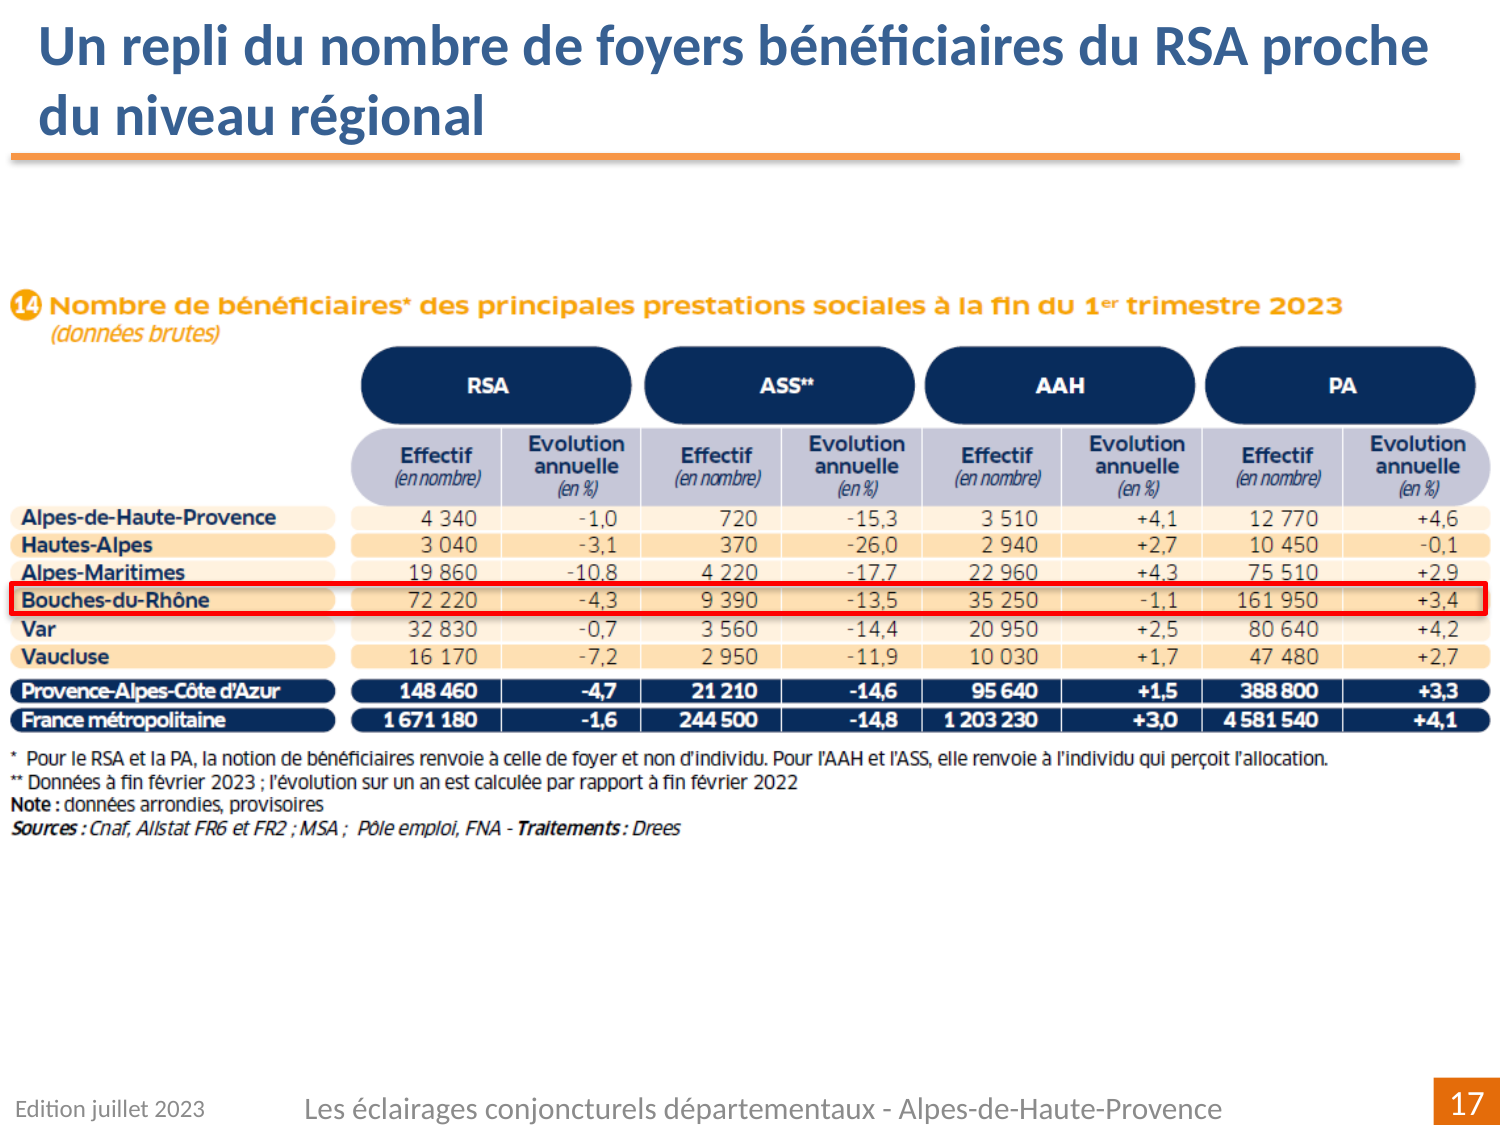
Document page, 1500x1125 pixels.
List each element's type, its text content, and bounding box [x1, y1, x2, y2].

footer Les éclairages conjoncturels départementaux - Alpes-de-Haute-Provence [350, 1077, 1249, 1125]
slide_number 17 [1433, 1077, 1500, 1125]
picture [0, 282, 1500, 843]
slide_number Edition juillet 2023 [0, 1077, 350, 1125]
text_box Un repli du nombre de foyers bénéficiaires du RSA proche du niveau régional [24, 0, 1500, 155]
